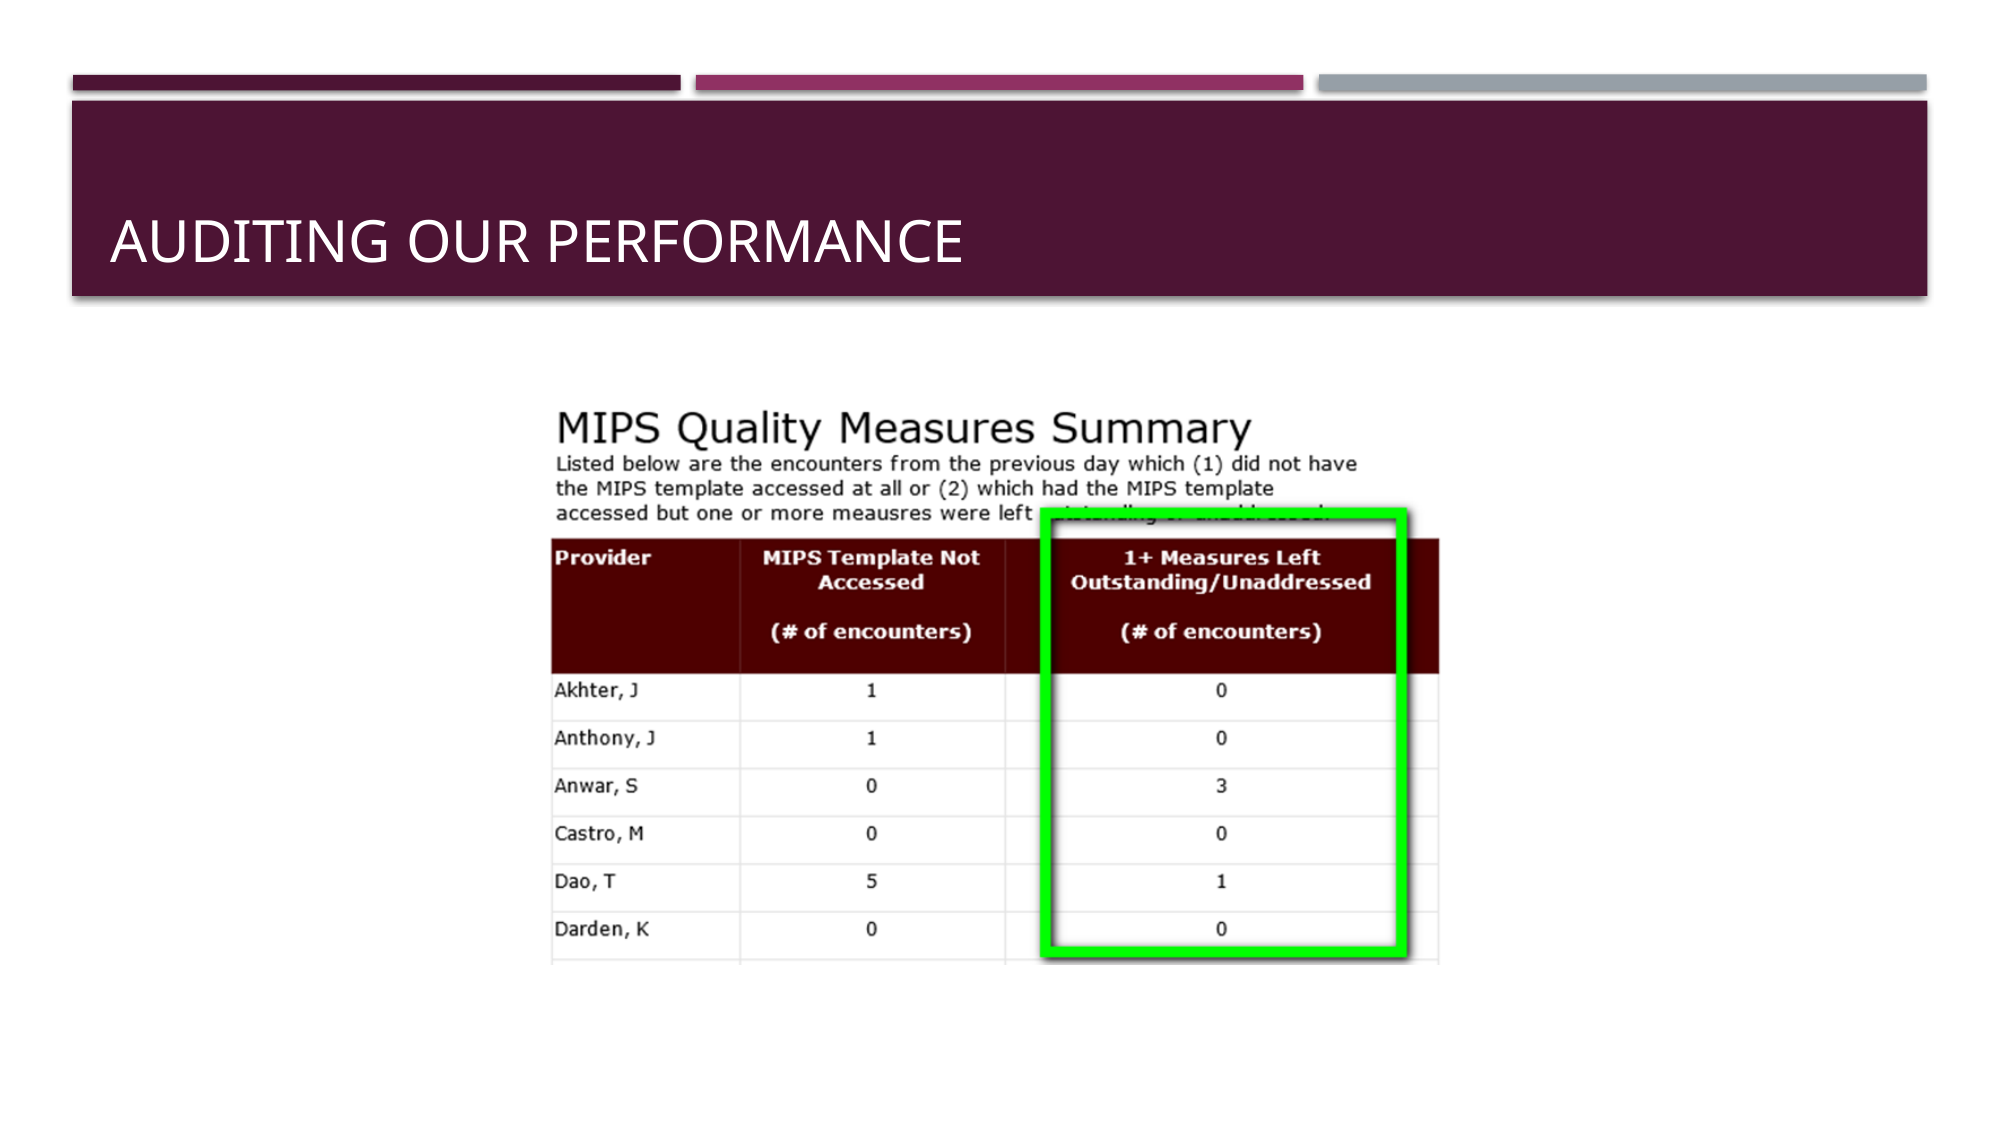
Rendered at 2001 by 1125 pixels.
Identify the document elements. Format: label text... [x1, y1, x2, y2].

title Auditing Our Performance [95, 115, 1905, 282]
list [535, 385, 1465, 966]
